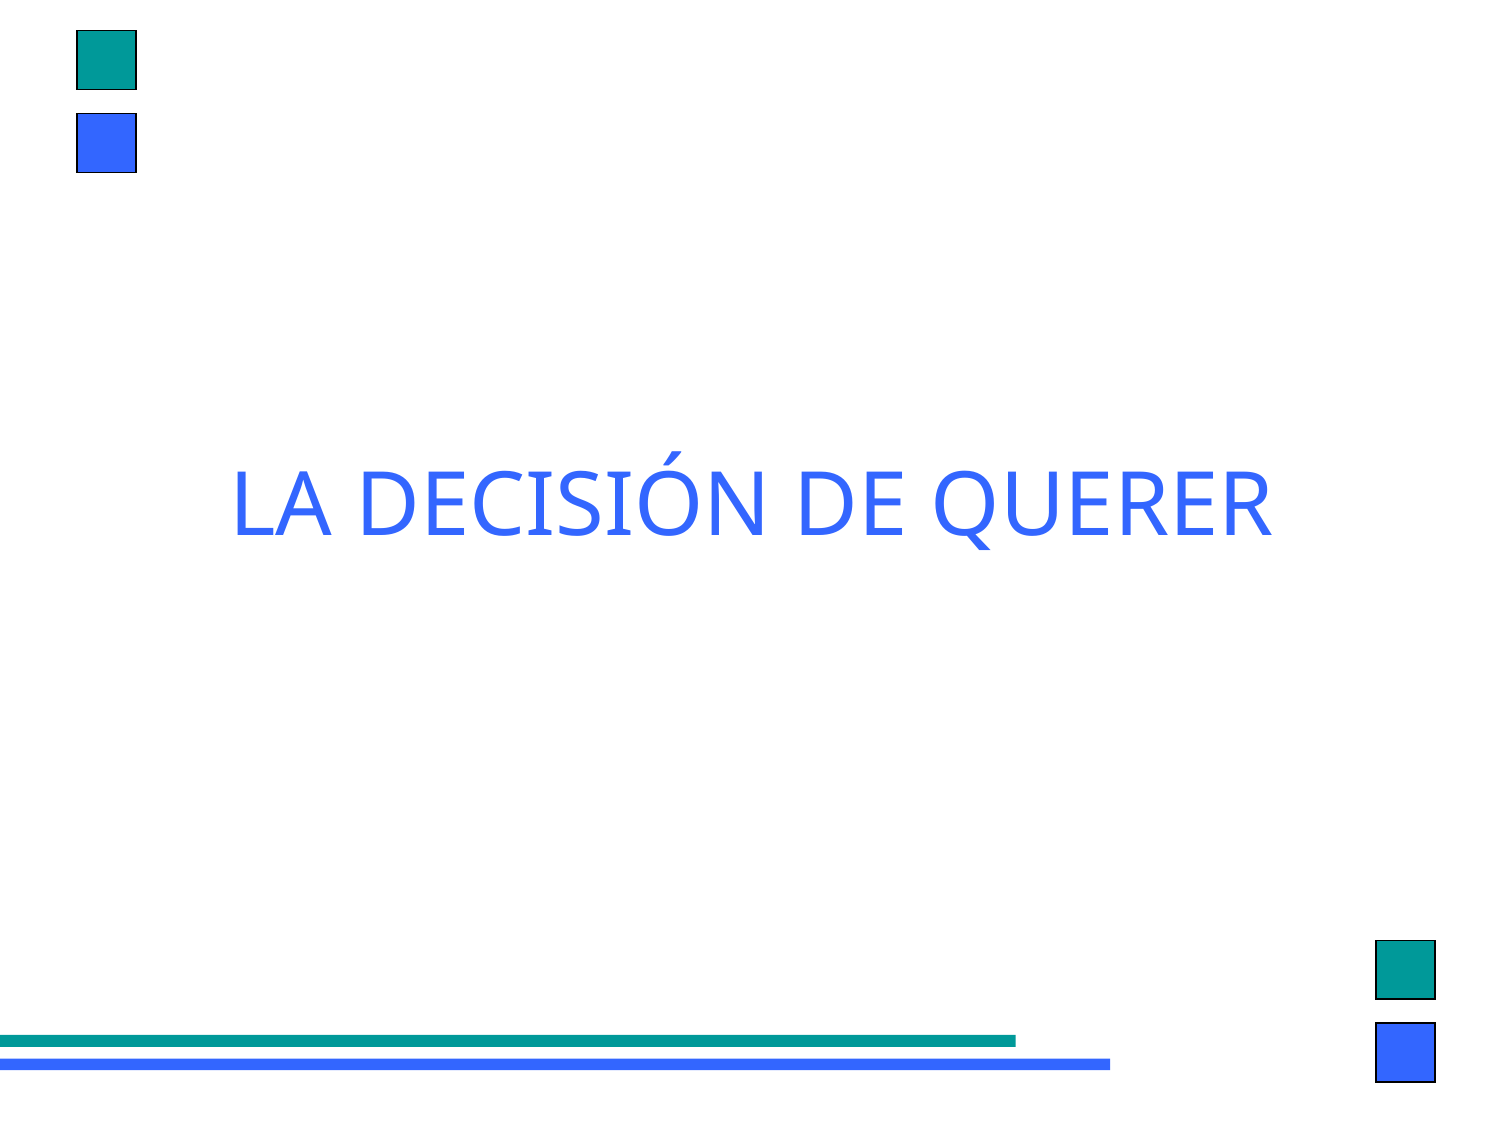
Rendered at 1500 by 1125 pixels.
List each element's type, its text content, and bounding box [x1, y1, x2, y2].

text_box [1376, 940, 1436, 1000]
text_box [76, 30, 136, 90]
text_box [1376, 1023, 1436, 1083]
text_box [0, 1058, 1111, 1071]
text_box [0, 1034, 1016, 1047]
text_box [76, 113, 136, 173]
title LA DECISIÓN DE QUERER [76, 405, 1427, 594]
